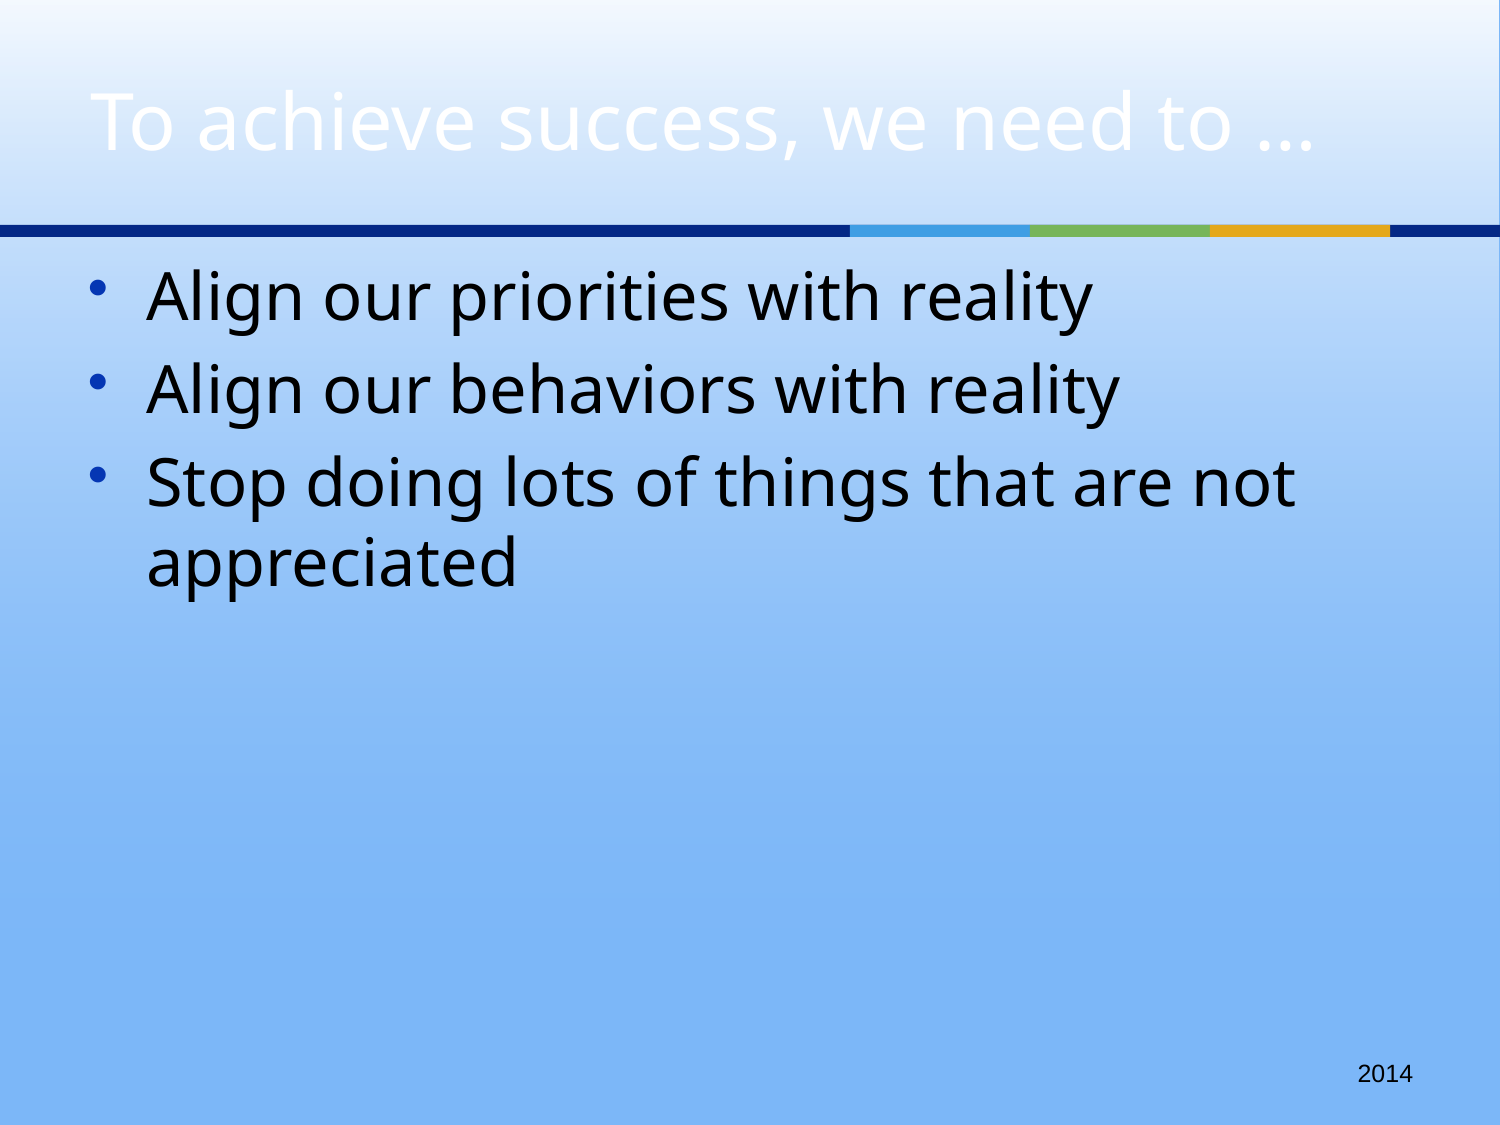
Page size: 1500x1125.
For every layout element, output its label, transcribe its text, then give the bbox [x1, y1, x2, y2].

list Align our priorities with reality Align our behaviors with reality Stop doing lots of things that are not appreciated [74, 245, 1426, 1006]
title To achieve success, we need to … [75, 24, 1425, 213]
slide_number 2014 [1078, 1042, 1429, 1103]
